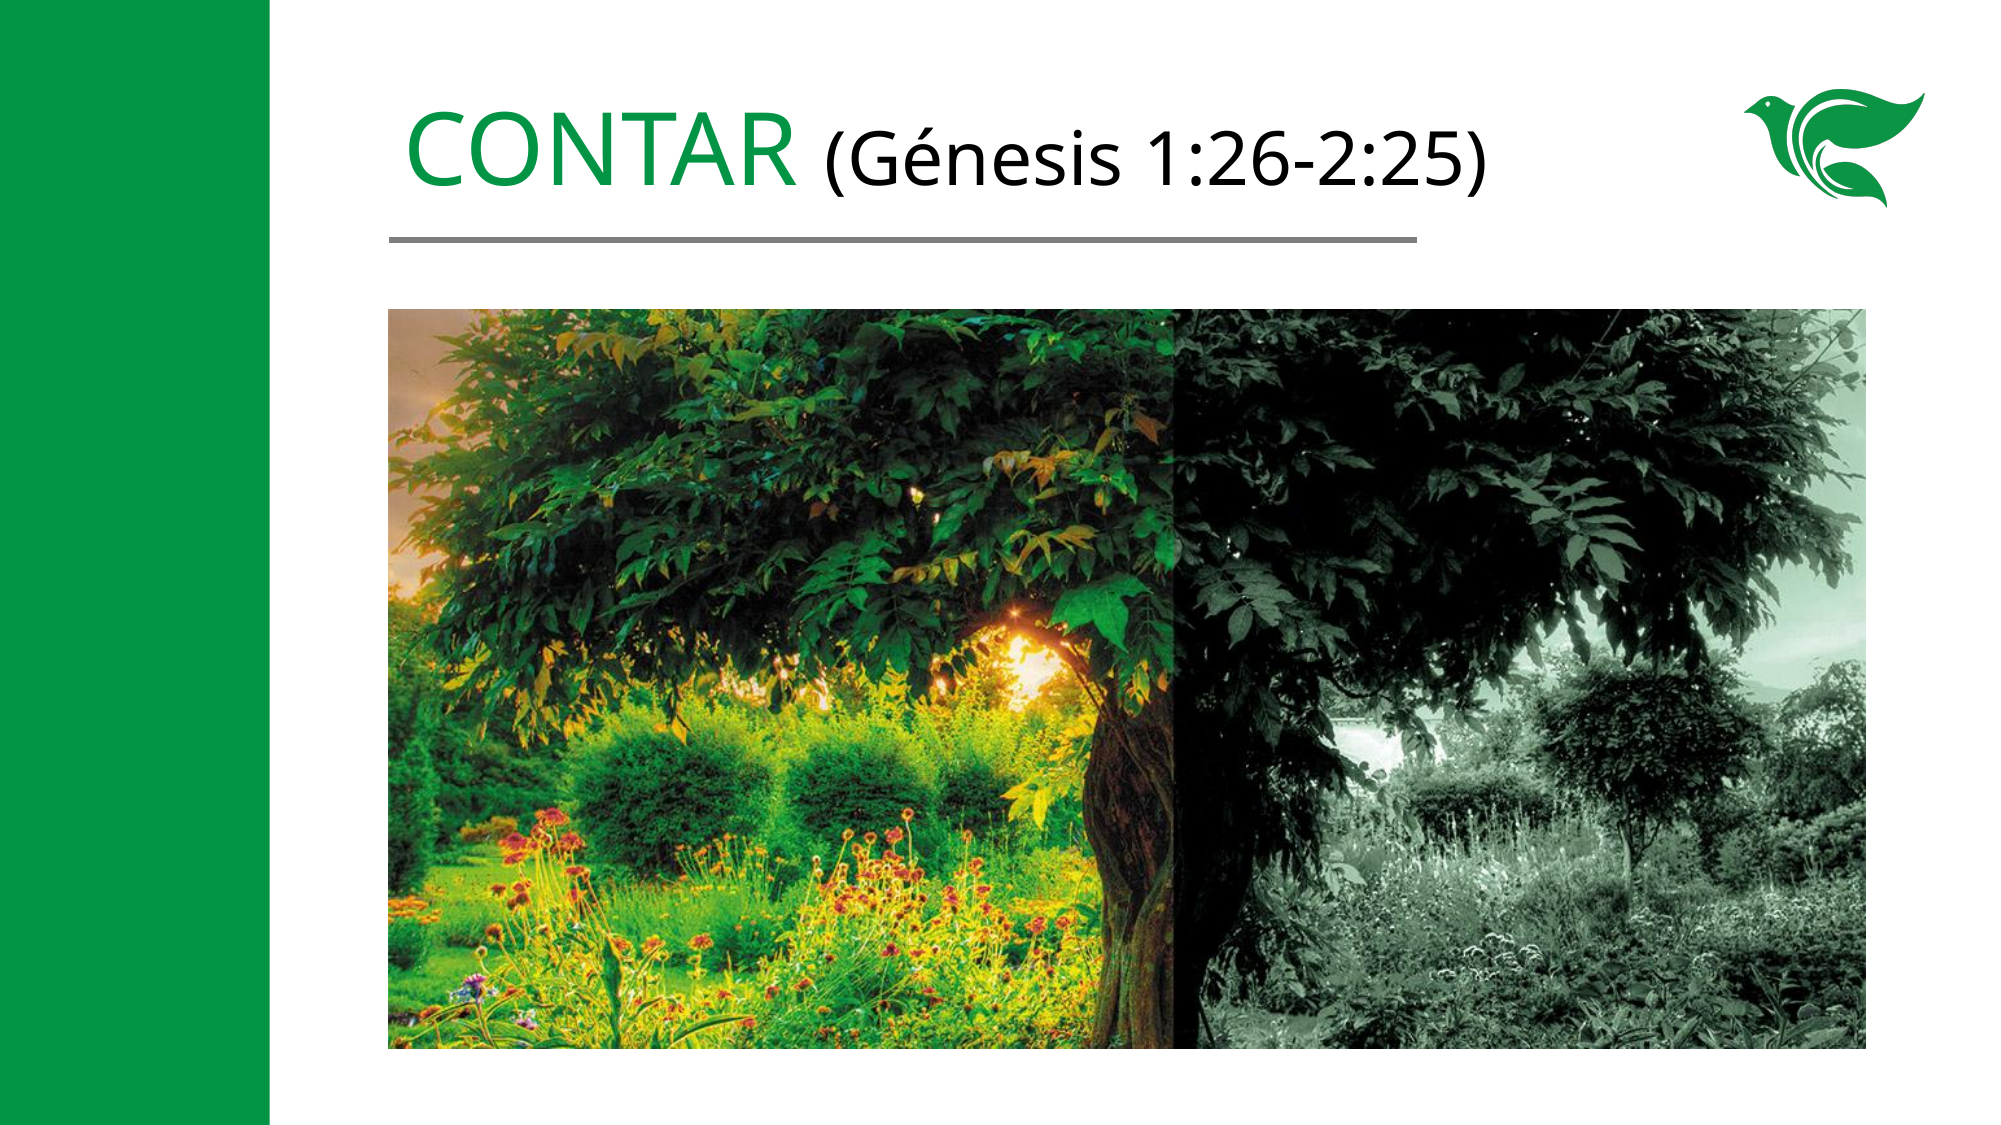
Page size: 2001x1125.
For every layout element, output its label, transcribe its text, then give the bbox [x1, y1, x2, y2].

picture [388, 309, 1867, 1049]
picture [1722, 47, 1953, 240]
text_box CONTAR (Génesis 1:26-2:25) [388, 76, 1568, 213]
text_box [0, 0, 270, 1125]
